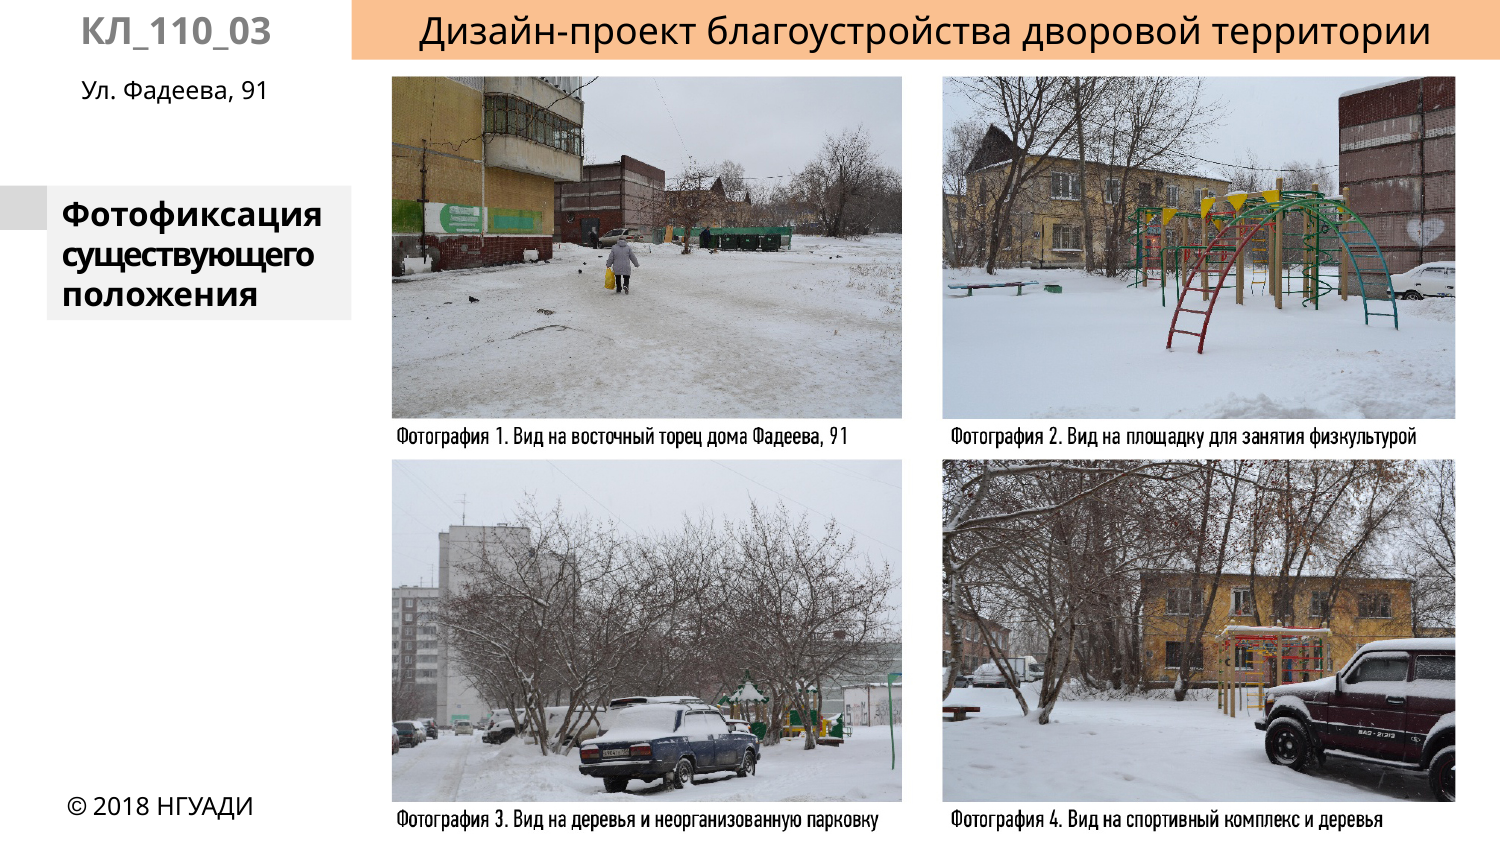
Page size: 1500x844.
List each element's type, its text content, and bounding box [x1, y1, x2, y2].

text_box Дизайн-проект благоустройства дворовой территории [352, 0, 1500, 60]
text_box  2018 НГУАДИ [53, 783, 386, 828]
picture [391, 70, 1456, 840]
text_box Ул. Фадеева, 91 [0, 67, 352, 113]
text_box [0, 183, 49, 232]
text_box Фотофиксация существующего положения [46, 185, 352, 321]
text_box КЛ_110_03 [0, 0, 352, 60]
